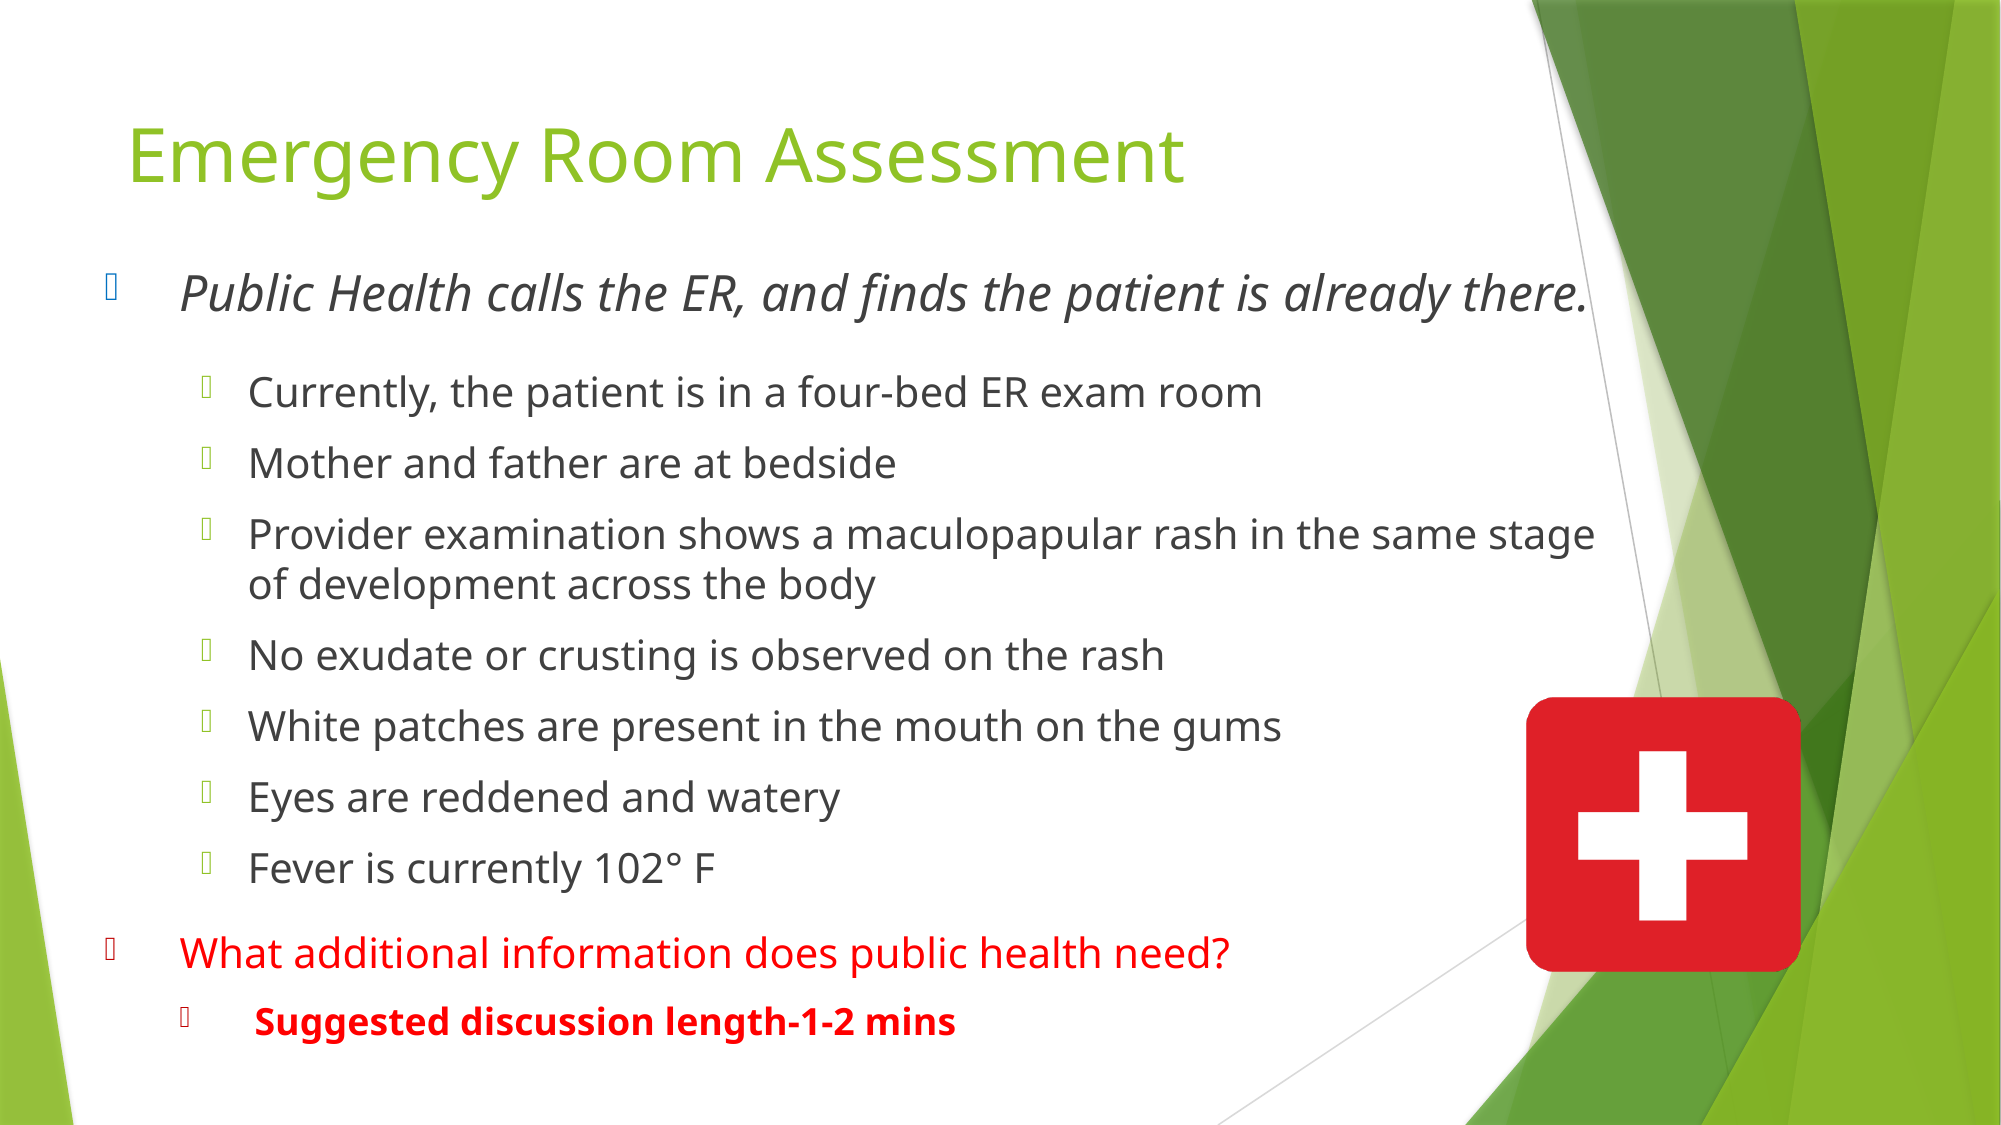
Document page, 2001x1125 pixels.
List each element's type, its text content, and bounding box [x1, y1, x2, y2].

list What additional information does public health need? Suggested discussion length-1-2 mins [89, 955, 1569, 1051]
list Public Health calls the ER, and finds the patient is already there. [89, 234, 1692, 329]
title Emergency Room Assessment [111, 99, 1522, 234]
list Currently, the patient is in a four-bed ER exam room Mother and father are at bedside Provider examination shows a maculopapular rash in the same stage of development across the body No exudate or crusting is observed on the rash White patches are present in the mouth on the gums Eyes are reddened and watery Fever is currently 102° F [110, 358, 1642, 927]
picture [1523, 695, 1803, 974]
